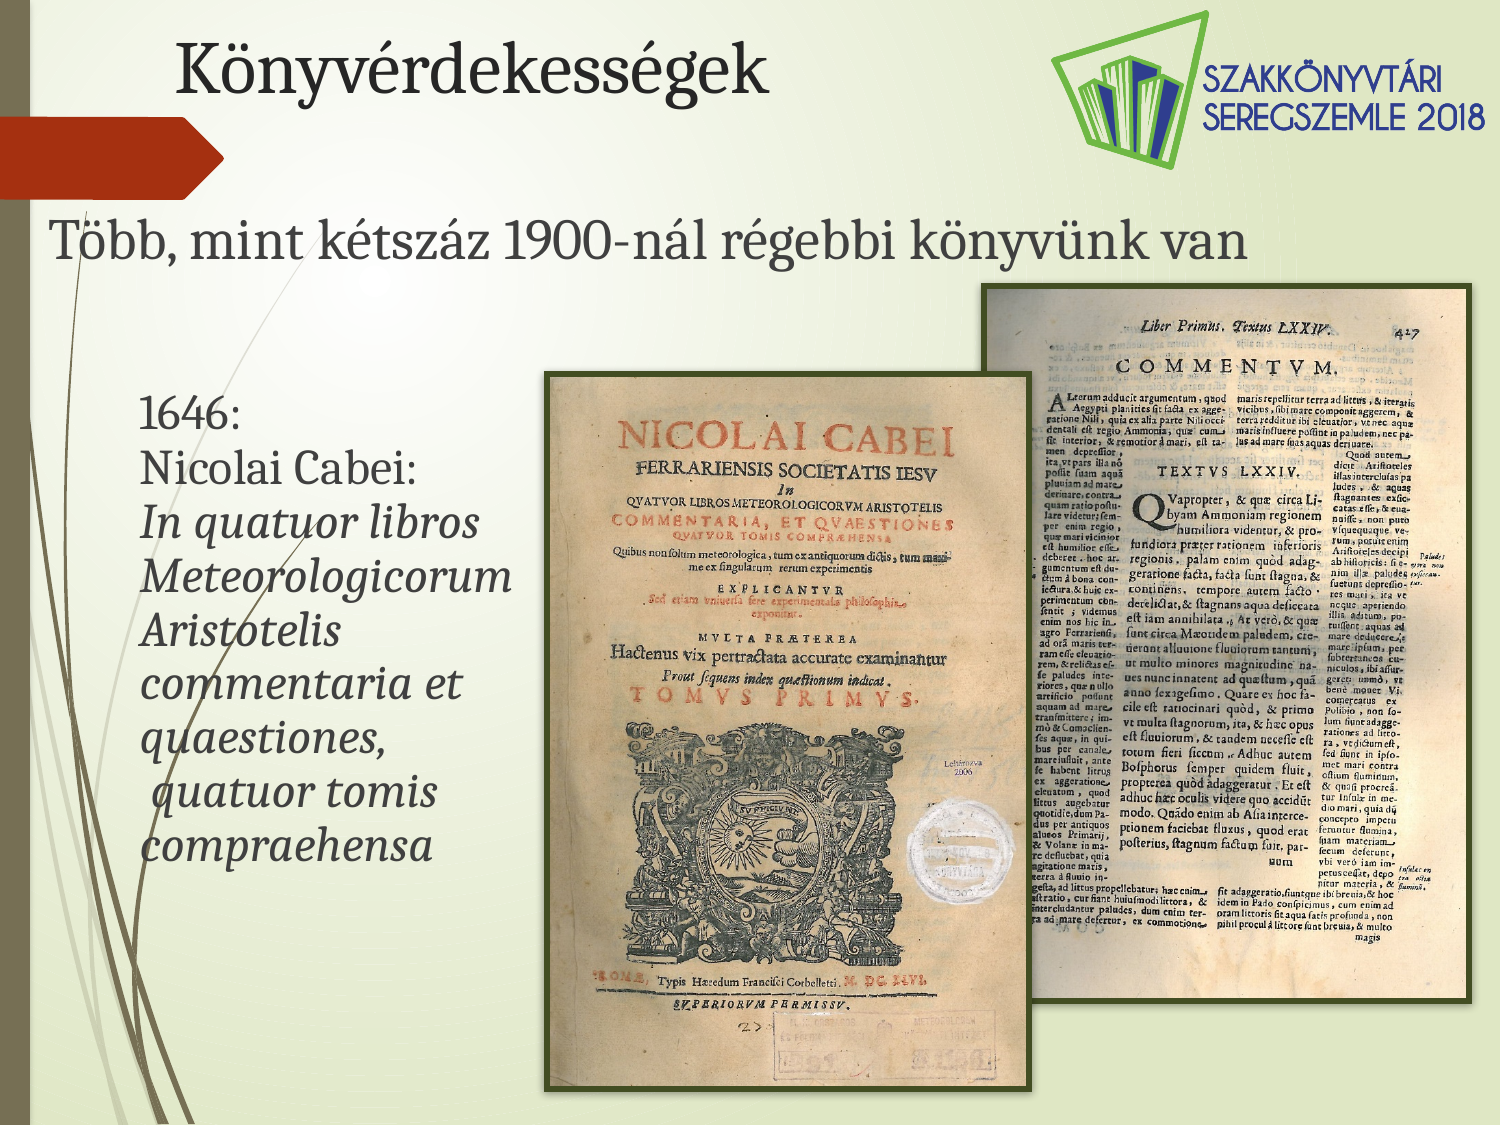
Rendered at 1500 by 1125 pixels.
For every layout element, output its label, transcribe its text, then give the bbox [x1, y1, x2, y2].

list Több, mint kétszáz 1900-nál régebbi könyvünk van [33, 193, 1467, 908]
title Könyvérdekességek [159, 10, 1454, 193]
text_box 1646: Nicolai Cabei: In quatuor libros Meteorologicorum Aristotelis commentaria et quaestiones, quatuor tomis compraehensa [124, 379, 538, 926]
picture [549, 288, 1467, 1086]
picture [1051, 10, 1485, 170]
